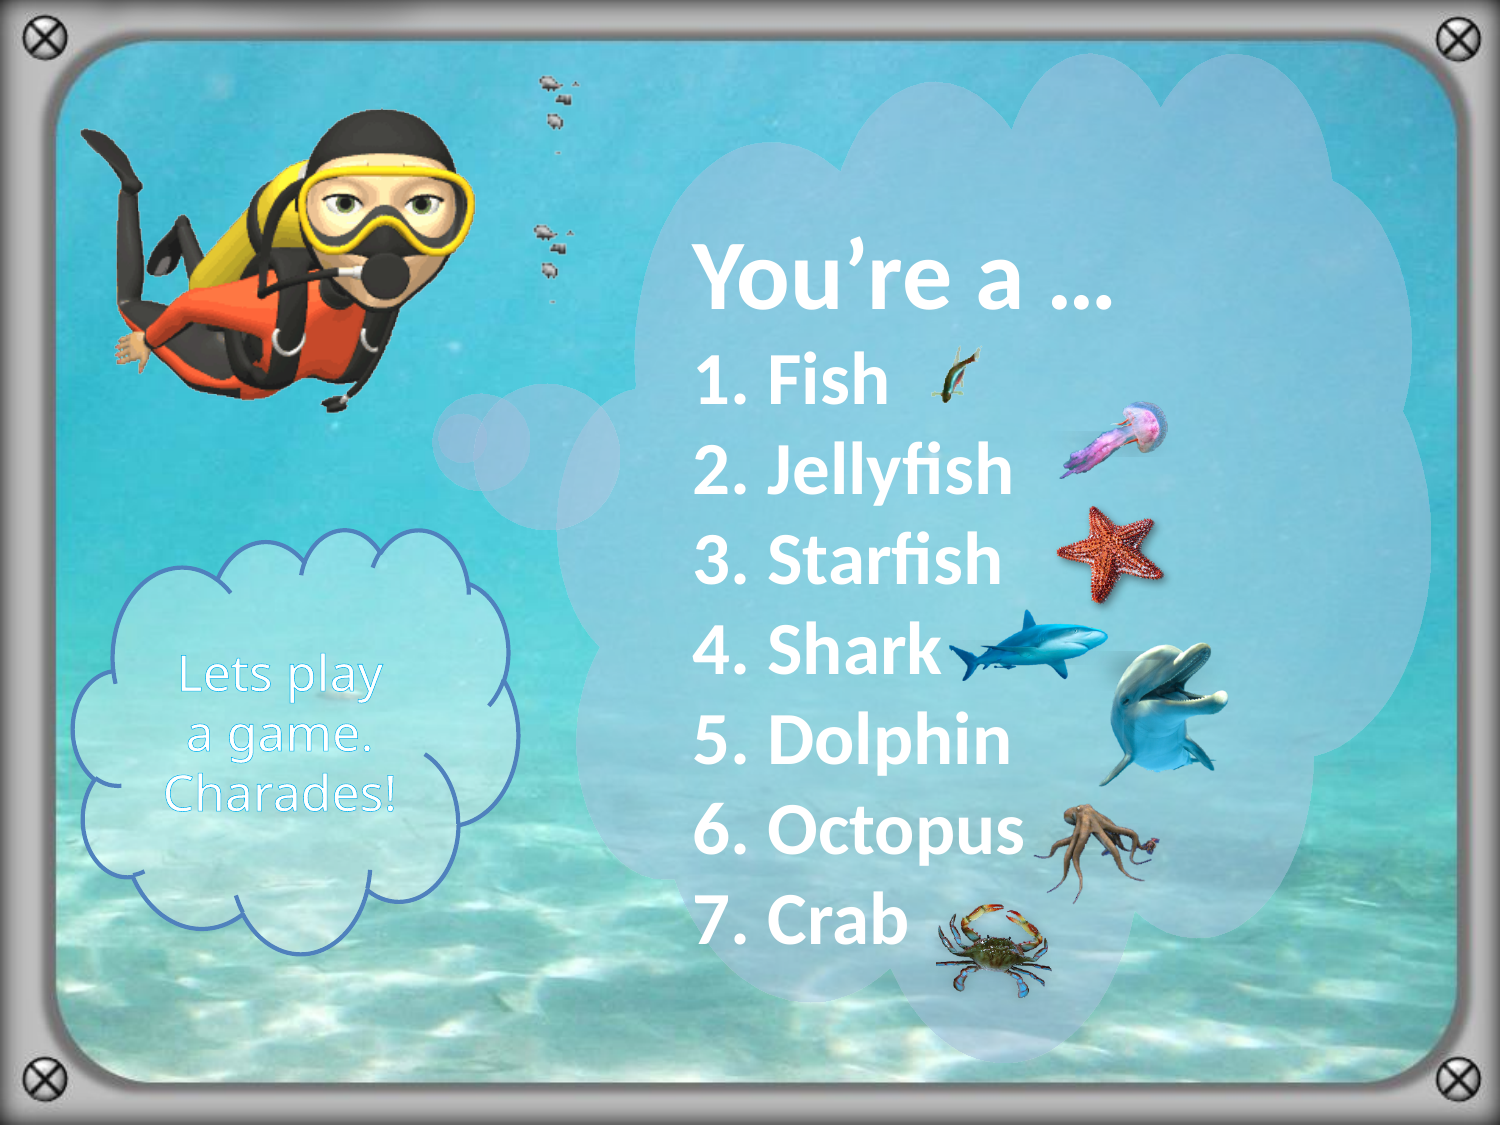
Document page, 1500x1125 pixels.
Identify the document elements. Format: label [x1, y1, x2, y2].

picture [0, 0, 1500, 1125]
text_box [0, 41, 1431, 1059]
